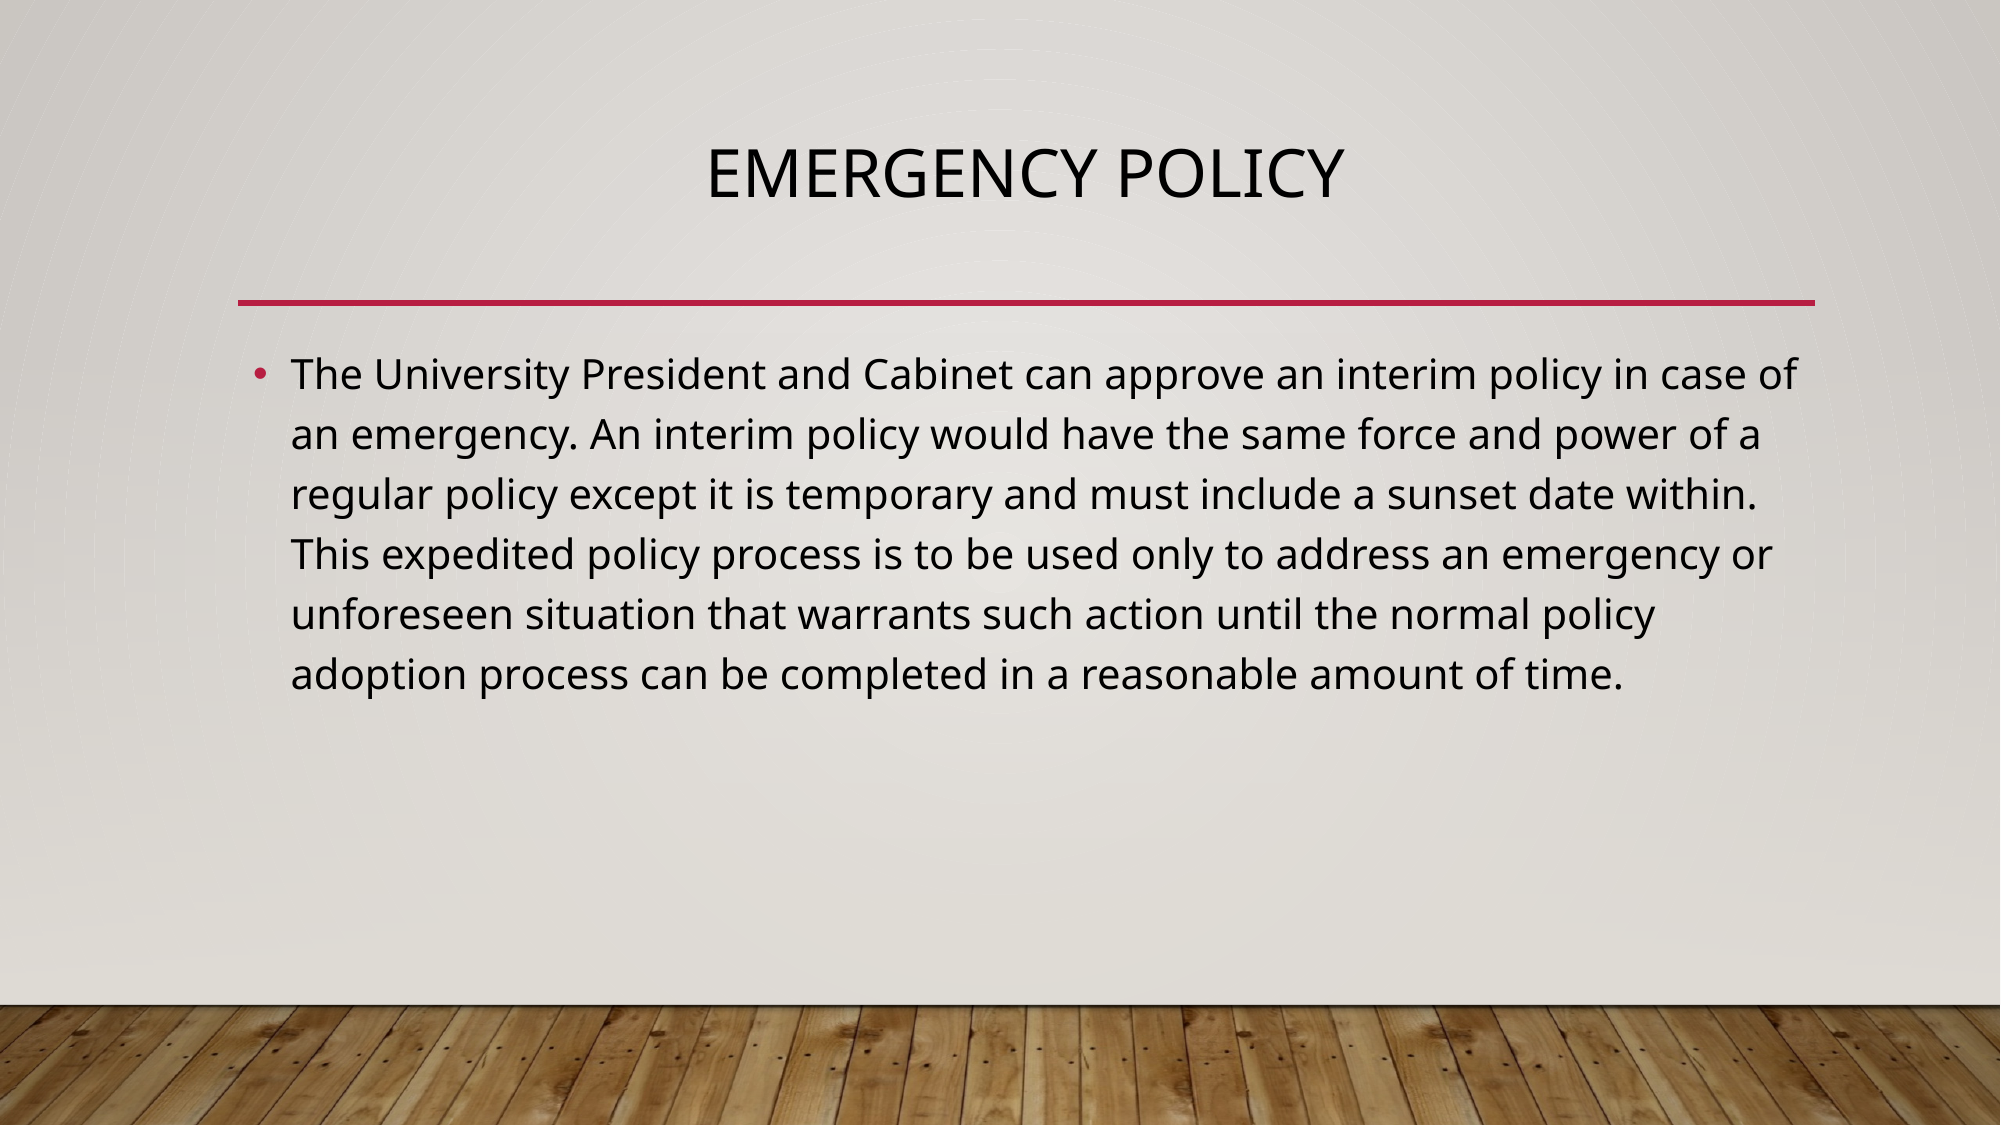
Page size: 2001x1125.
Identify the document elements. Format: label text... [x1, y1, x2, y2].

picture [0, 1005, 2000, 1125]
list The University President and Cabinet can approve an interim policy in case of an emergency. An interim policy would have the same force and power of a regular policy except it is temporary and must include a sunset date within. This expedited policy process is to be used only to address an emergency or unforeseen situation that warrants such action until the normal policy adoption process can be completed in a reasonable amount of time. [238, 330, 1814, 897]
title Emergency Policy [238, 131, 1814, 305]
